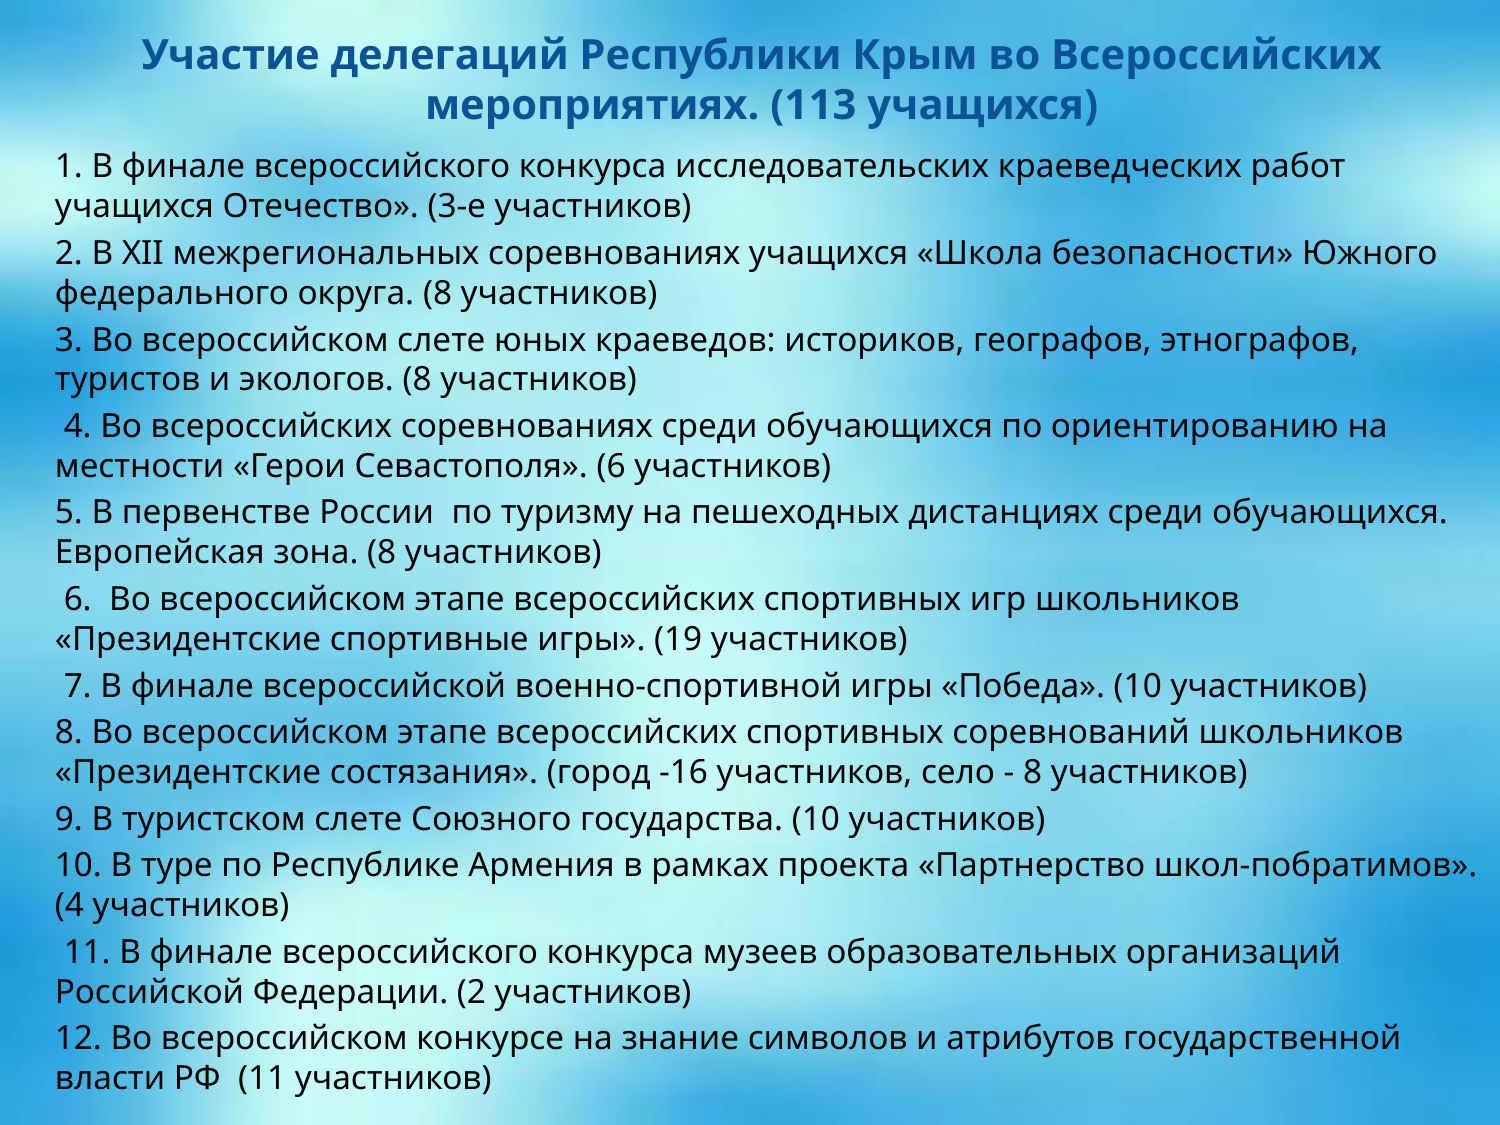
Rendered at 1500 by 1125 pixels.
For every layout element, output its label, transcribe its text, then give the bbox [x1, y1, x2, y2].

title Участие делегаций Республики Крым во Всероссийских мероприятиях. (113 учащихся) [53, 19, 1471, 137]
picture [0, 0, 1500, 1125]
list 1. В финале всероссийского конкурса исследовательских краеведческих работ учащихся Отечество». (3-е участников) 2. В XII межрегиональных соревнованиях учащихся «Школа безопасности» Южного федерального округа. (8 участников) 3. Во всероссийском слете юных краеведов: историков, географов, этнографов, туристов и экологов. (8 участников) 4. Во всероссийских соревнованиях среди обучающихся по ориентированию на местности «Герои Севастополя». (6 участников) 5. В первенстве России по туризму на пешеходных дистанциях среди обучающихся. Европейская зона. (8 участников) 6. Во всероссийском этапе всероссийских спортивных игр школьников «Президентские спортивные игры». (19 участников) 7. В финале всероссийской военно-спортивной игры «Победа». (10 участников) 8. Во всероссийском этапе всероссийских спортивных соревнований школьников «Президентские состязания». (город -16 участников, село - 8 участников) 9. В туристском слете Союзного государства. (10 участников) 10. В туре по Республике Армения в рамках проекта «Партнерство школ-побратимов». (4 участников) 11. В финале всероссийского конкурса музеев образовательных организаций Российской Федерации. (2 участников) 12. Во всероссийском конкурсе на знание символов и атрибутов государственной власти РФ (11 участников) [17, 137, 1500, 1125]
